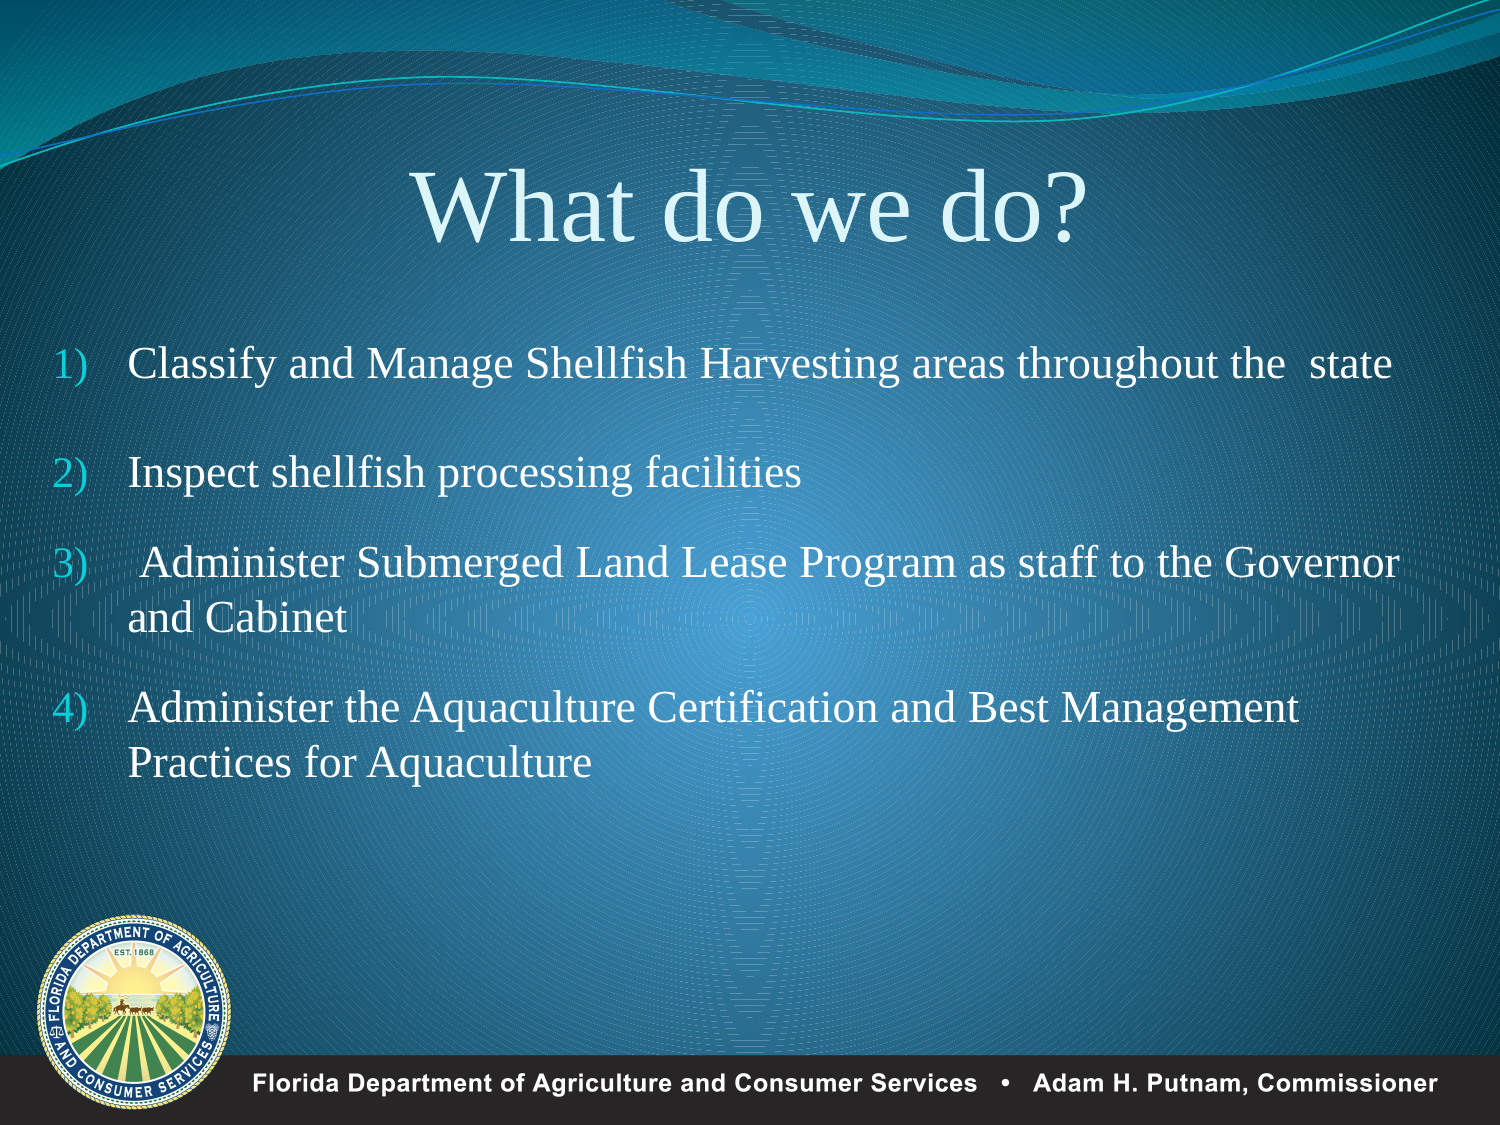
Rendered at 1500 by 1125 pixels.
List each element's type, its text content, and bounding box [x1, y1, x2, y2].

title What do we do? [75, 75, 1425, 263]
list Classify and Manage Shellfish Harvesting areas throughout the state Inspect shellfish processing facilities Administer Submerged Land Lease Program as staff to the Governor and Cabinet Administer the Aquaculture Certification and Best Management Practices for Aquaculture [37, 324, 1475, 909]
picture [0, 910, 1500, 1125]
